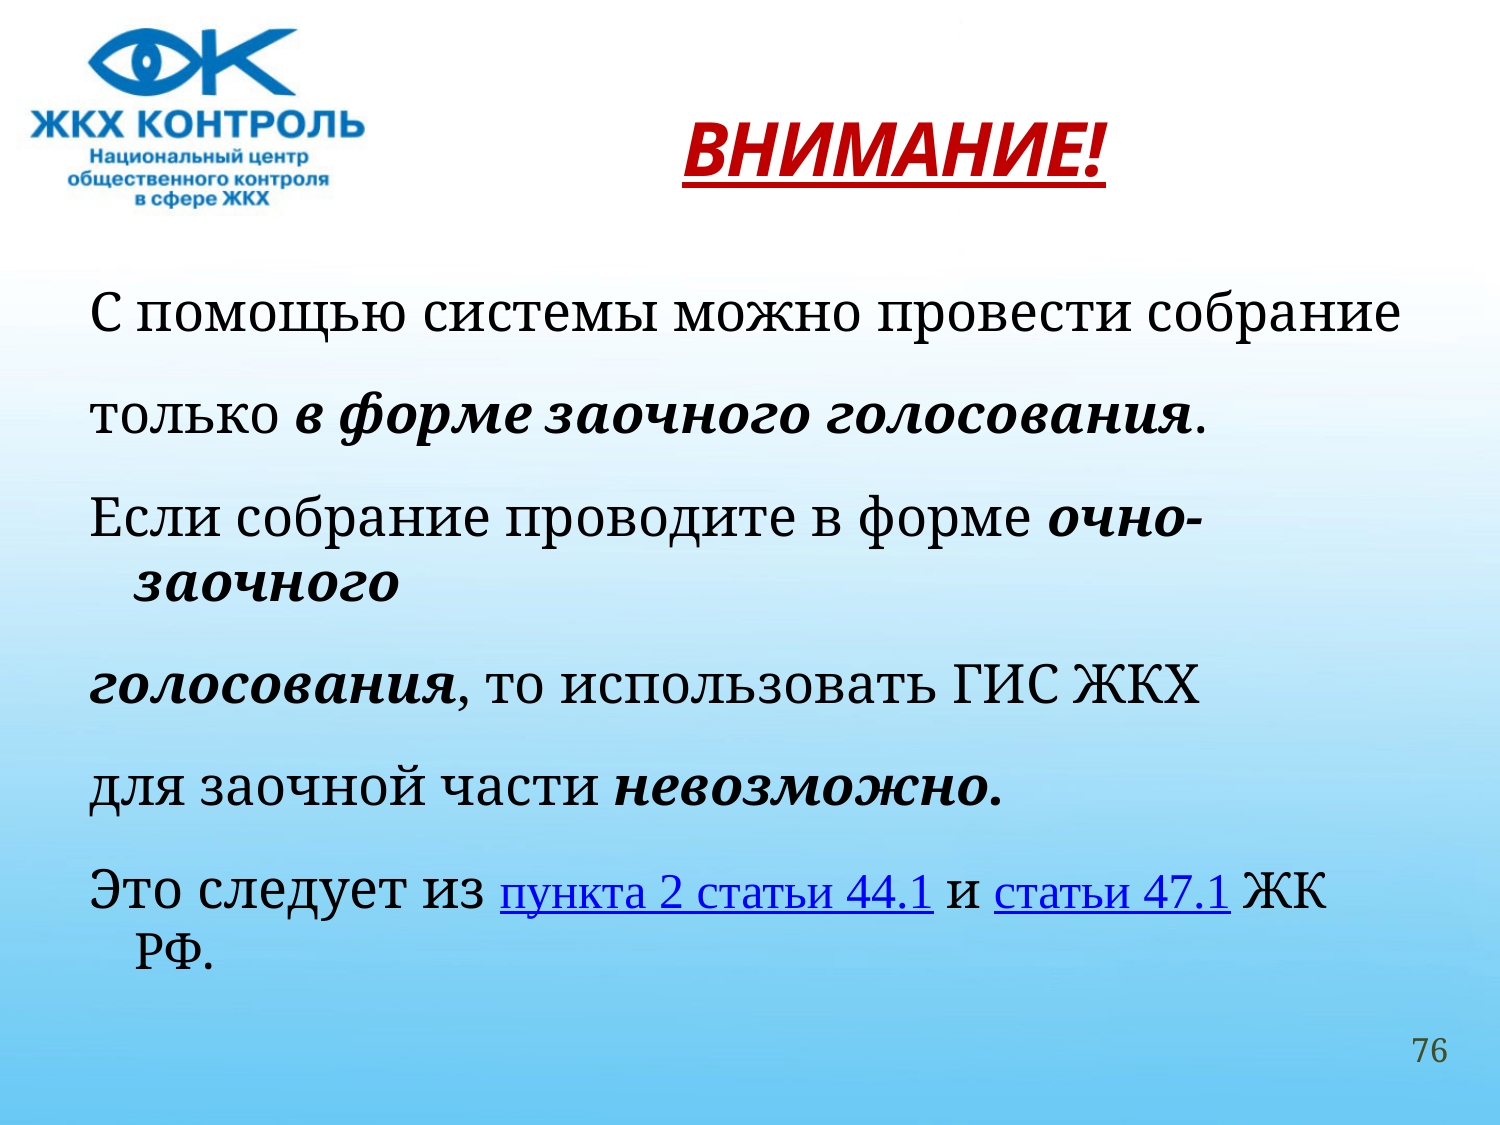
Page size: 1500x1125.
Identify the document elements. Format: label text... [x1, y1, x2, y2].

slide_number 76 [1379, 1014, 1480, 1089]
list С помощью системы можно провести собрание только в форме заочного голосования. Если собрание проводите в форме очно-заочного голосования, то использовать ГИС ЖКХ для заочной части невозможно. Это следует из пункта 2 статьи 44.1 и статьи 47.1 ЖК РФ. [75, 269, 1425, 1000]
picture [0, 0, 1500, 1125]
title ВНИМАНИЕ! [363, 24, 1425, 200]
